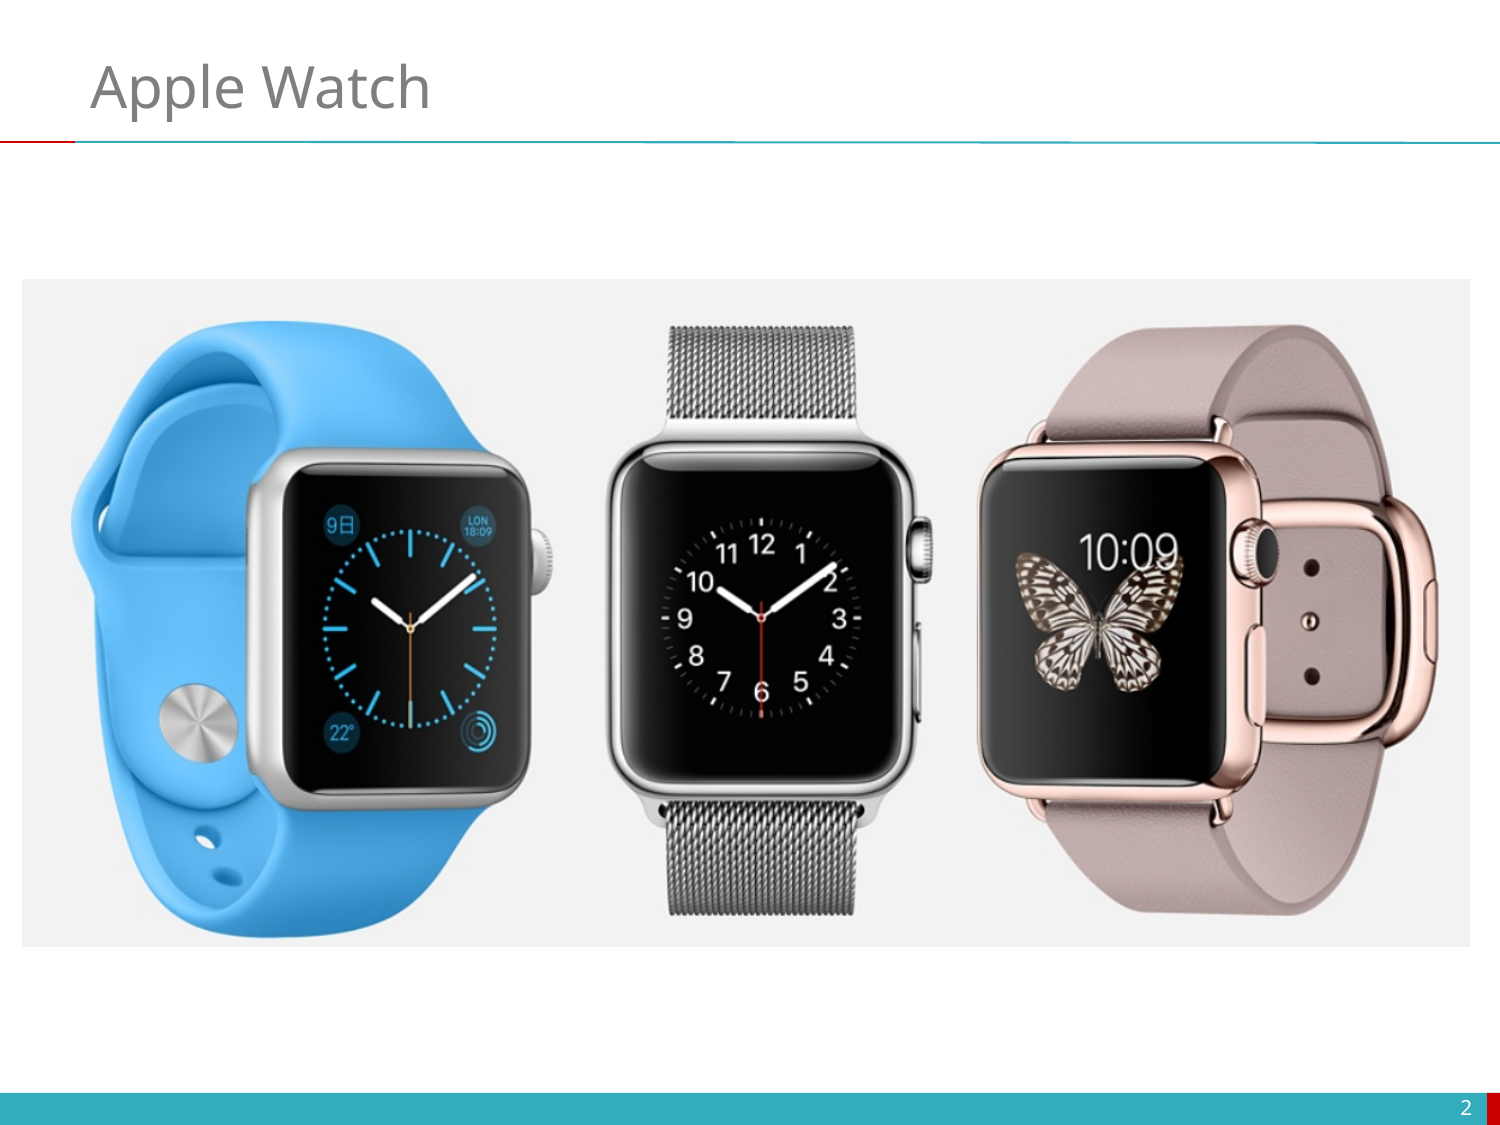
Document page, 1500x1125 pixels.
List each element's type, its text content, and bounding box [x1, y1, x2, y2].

picture [22, 279, 1471, 947]
title Apple Watch [75, 51, 1500, 120]
slide_number 2 [1137, 1091, 1488, 1125]
